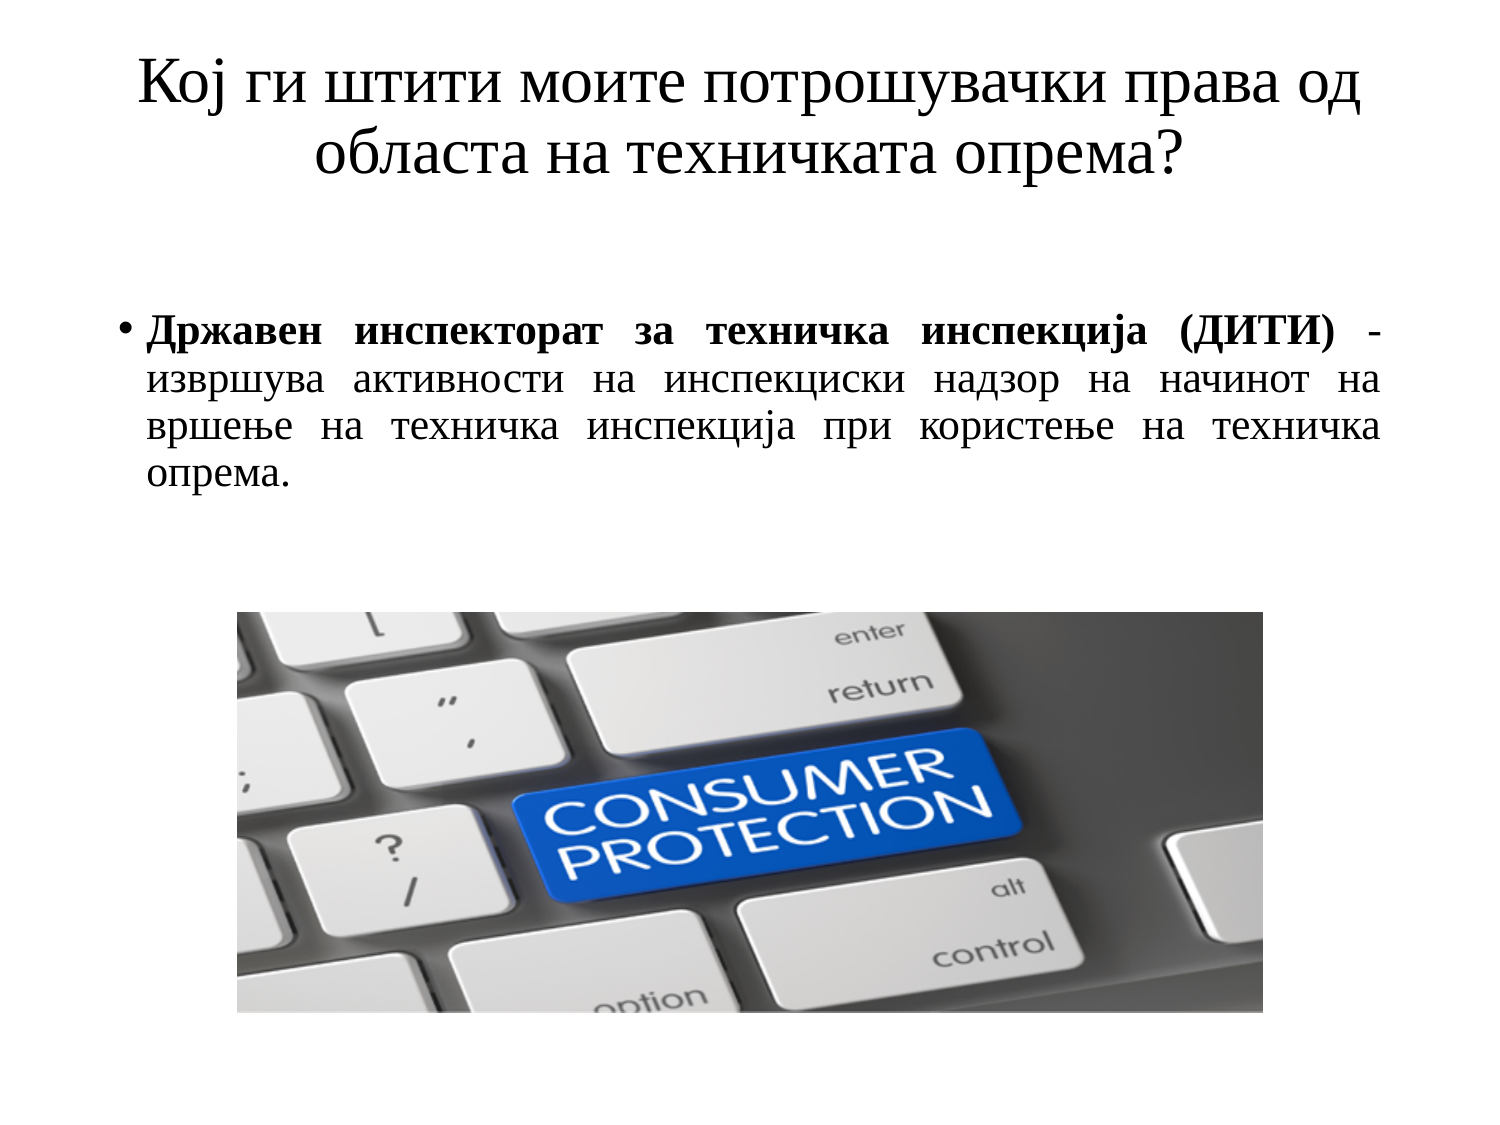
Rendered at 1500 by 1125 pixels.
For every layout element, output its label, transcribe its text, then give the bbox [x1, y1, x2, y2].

picture [237, 612, 1263, 1013]
list Државен инспекторат за техничка инспекција (ДИТИ) - извршува активности на инспекциски надзор на начинот на вршење на техничка инспекција при користење на техничка опрема. [103, 299, 1397, 1014]
title Кој ги штити моите потрошувачки права од областа на техничката опрема? [37, 37, 1463, 275]
